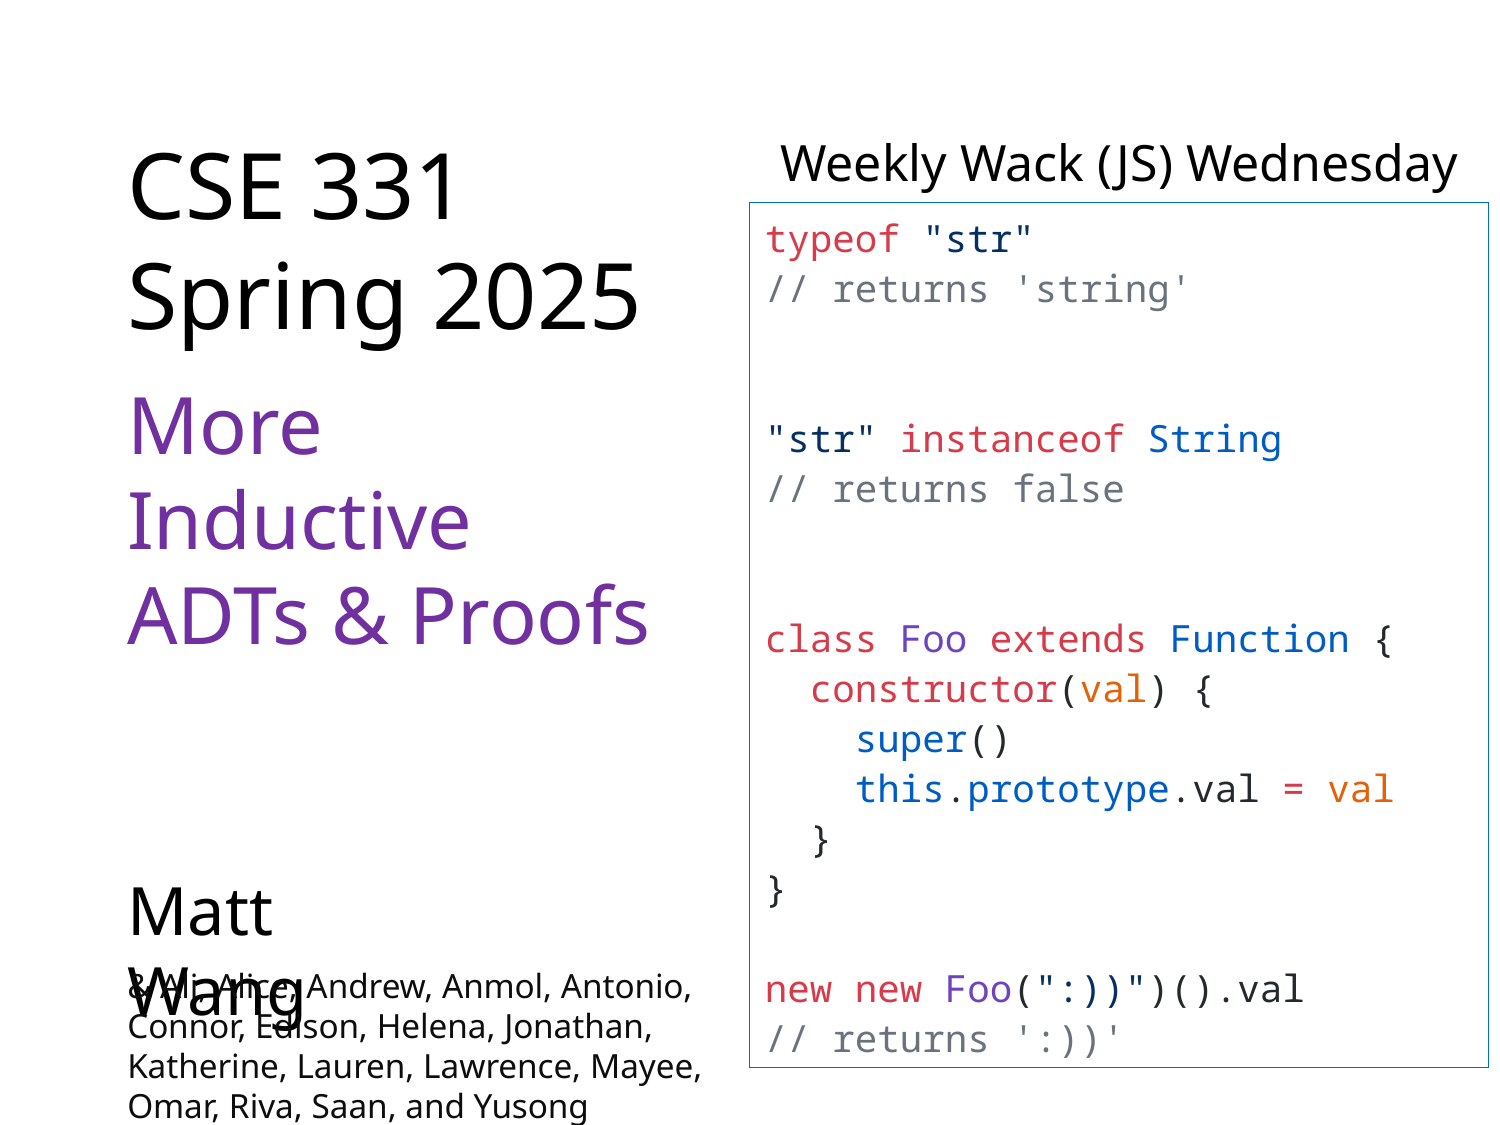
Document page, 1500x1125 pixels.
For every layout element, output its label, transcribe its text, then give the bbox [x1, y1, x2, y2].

text_box typeof "str" // returns 'string' "str" instanceof String // returns false class Foo extends Function { constructor(val) { super() this.prototype.val = val } } new new Foo(":))")().val // returns ':))' [749, 202, 1489, 1068]
title More Inductive ADTs & Proofs [112, 373, 686, 806]
text_box & Ali, Alice, Andrew, Anmol, Antonio, Connor, Edison, Helena, Jonathan, Katherine, Lauren, Lawrence, Mayee, Omar, Riva, Saan, and Yusong [112, 957, 750, 1104]
text_box Matt Wang [112, 861, 471, 957]
text_box Weekly Wack (JS) Wednesday [765, 123, 1474, 199]
text_box CSE 331 Spring 2025 [112, 120, 750, 373]
